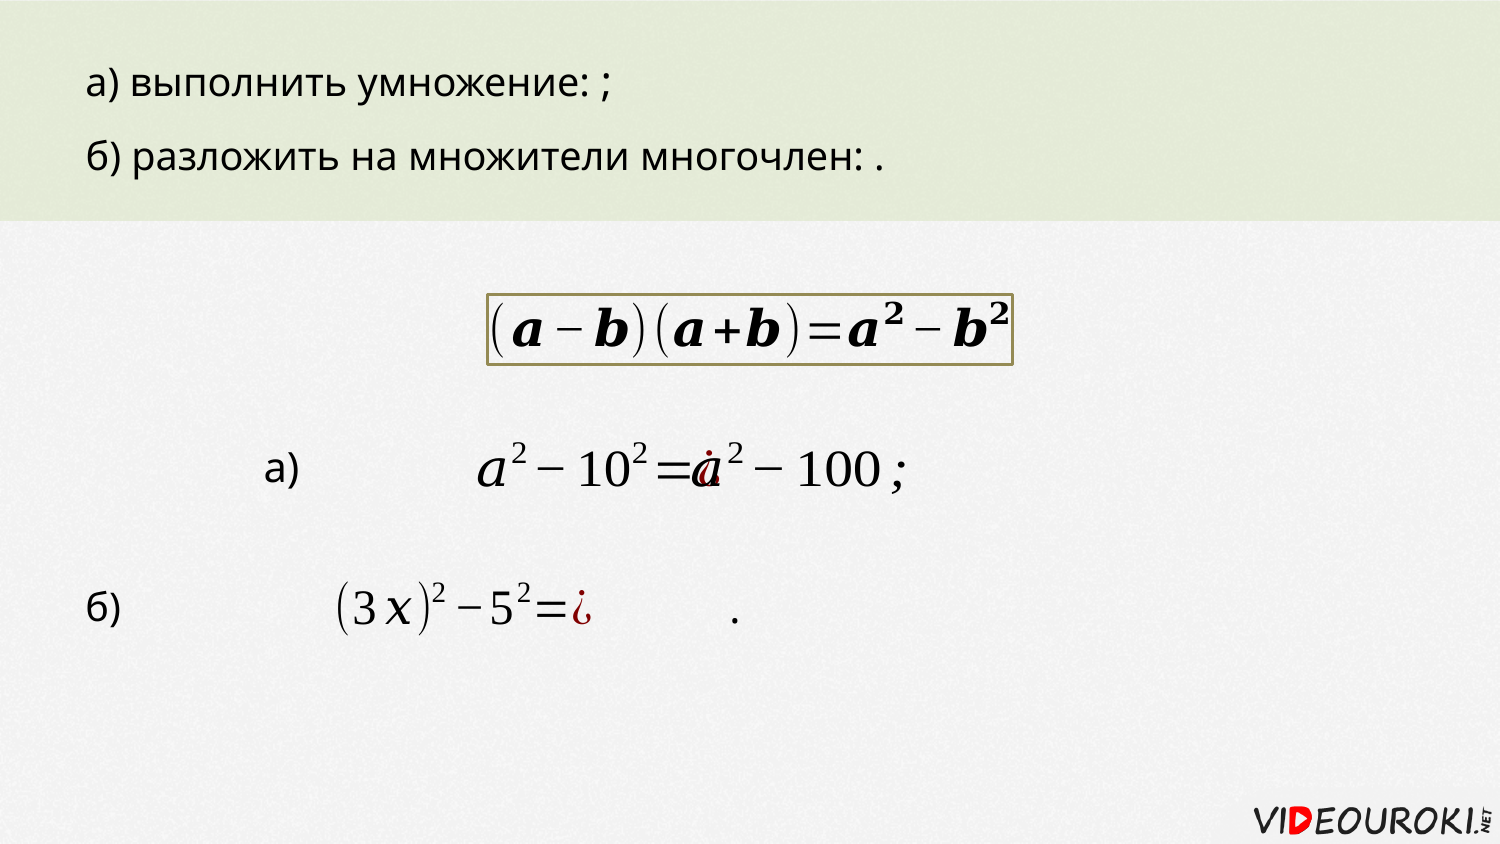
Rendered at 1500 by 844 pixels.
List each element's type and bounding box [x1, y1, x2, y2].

picture [0, 0, 1500, 844]
text_box [1210, 787, 1500, 844]
